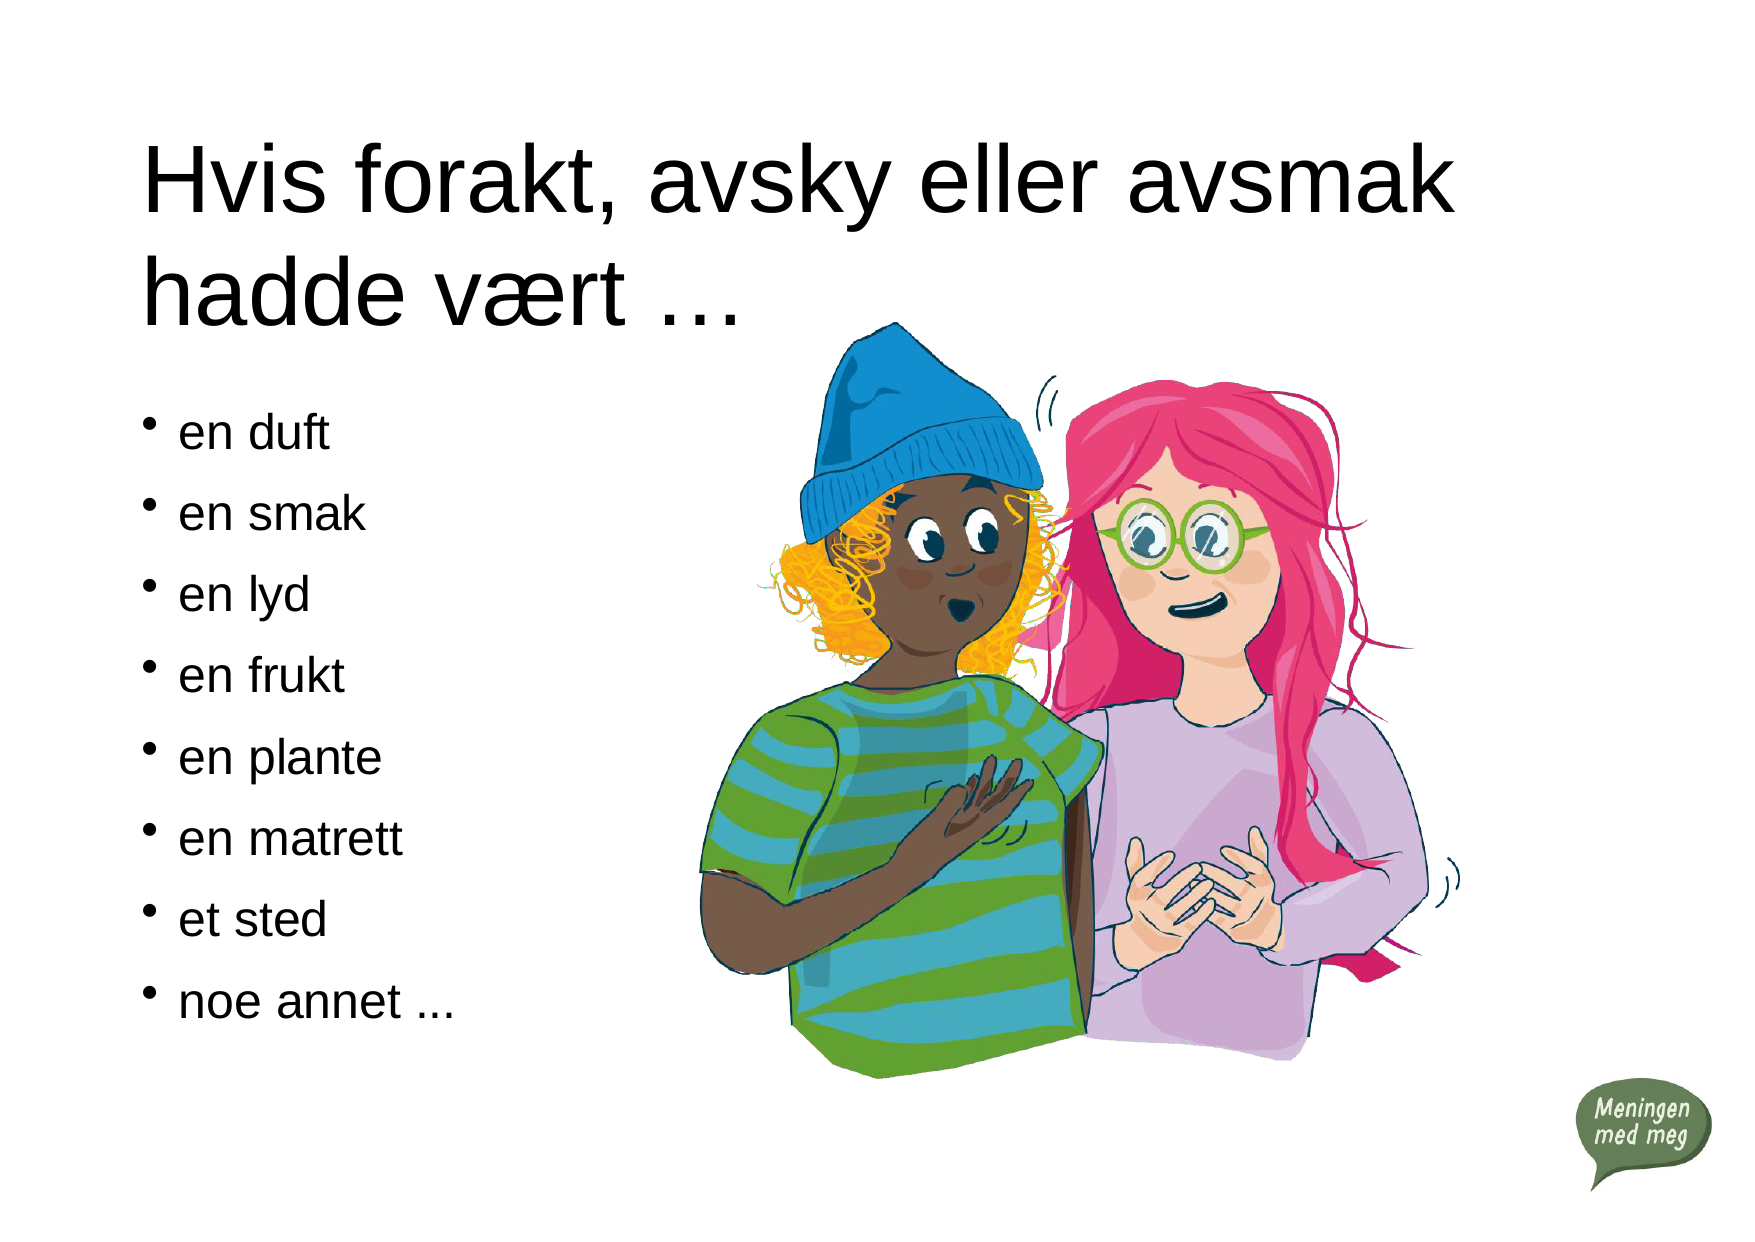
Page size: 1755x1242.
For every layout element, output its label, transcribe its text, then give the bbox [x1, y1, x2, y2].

text_box en duft en smak en lyd en frukt en plante en matrett et sted noe annet ... [139, 375, 460, 1028]
picture [1575, 1077, 1712, 1192]
title Hvis forakt, avsky eller avsmak hadde vært … [139, 112, 1459, 345]
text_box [699, 321, 1461, 1079]
